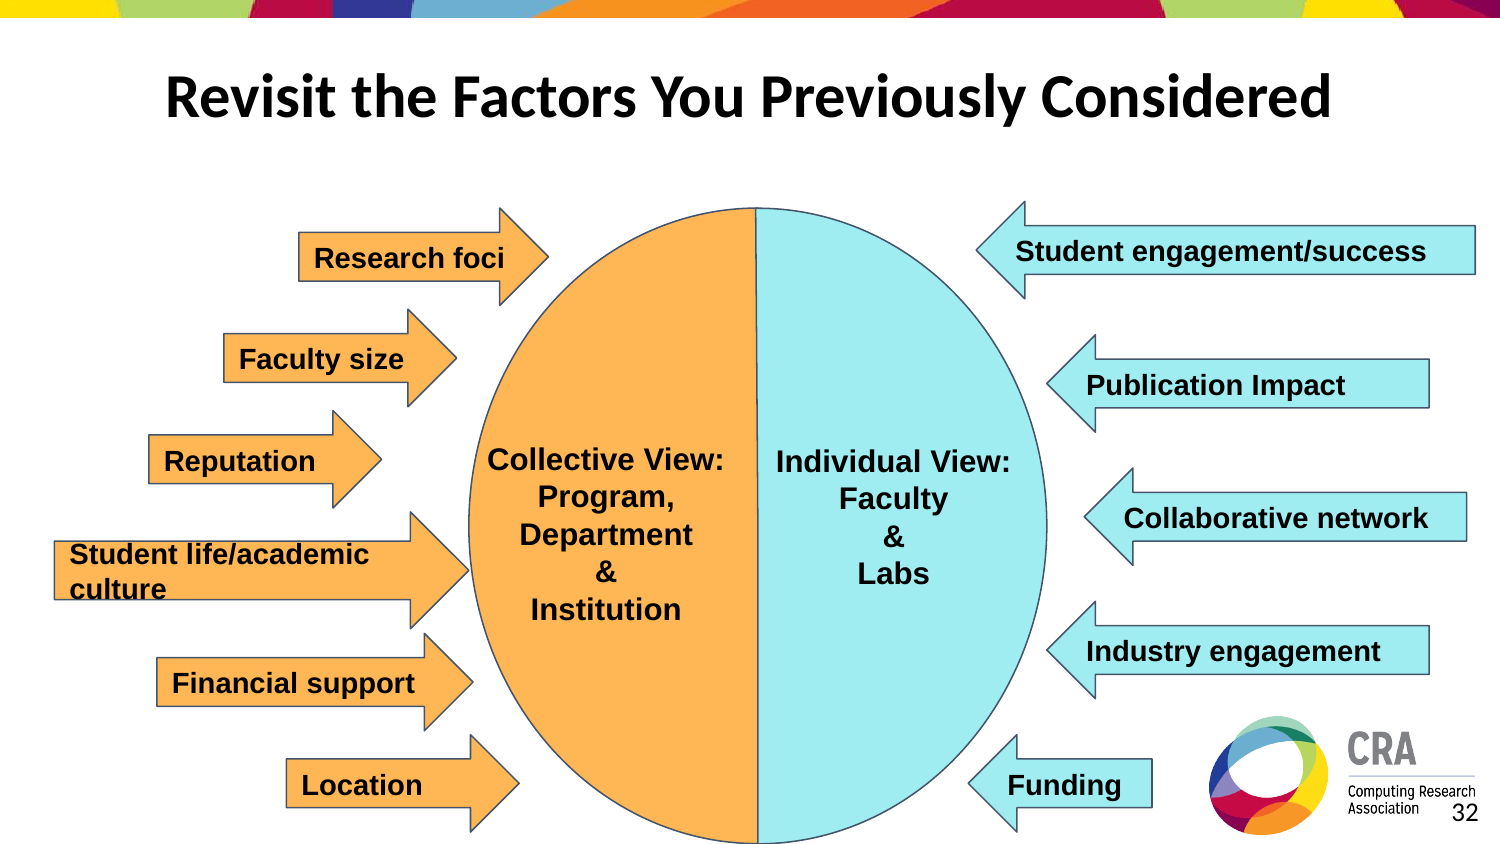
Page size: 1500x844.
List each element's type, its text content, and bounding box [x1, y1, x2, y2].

text_box Individual View: Faculty & Labs [758, 440, 1029, 591]
text_box Financial support [156, 633, 474, 731]
text_box Publication Impact [1046, 334, 1430, 433]
text_box [468, 218, 757, 844]
title Revisit the Factors You Previously Considered [63, 54, 1437, 218]
text_box Reputation [148, 410, 382, 508]
text_box Student life/academic culture [54, 511, 469, 629]
text_box Research foci [298, 208, 549, 306]
text_box Location [286, 734, 520, 833]
text_box Collective View: Program, Department & Institution [481, 439, 731, 627]
text_box [755, 218, 1047, 844]
text_box Student engagement/success [976, 201, 1476, 299]
picture [0, 0, 1500, 18]
slide_number ‹#› [1403, 779, 1494, 844]
picture [1209, 716, 1475, 835]
text_box Funding [968, 734, 1152, 833]
text_box Collaborative network [1084, 468, 1467, 566]
text_box Faculty size [223, 309, 457, 407]
text_box Industry engagement [1046, 601, 1430, 699]
